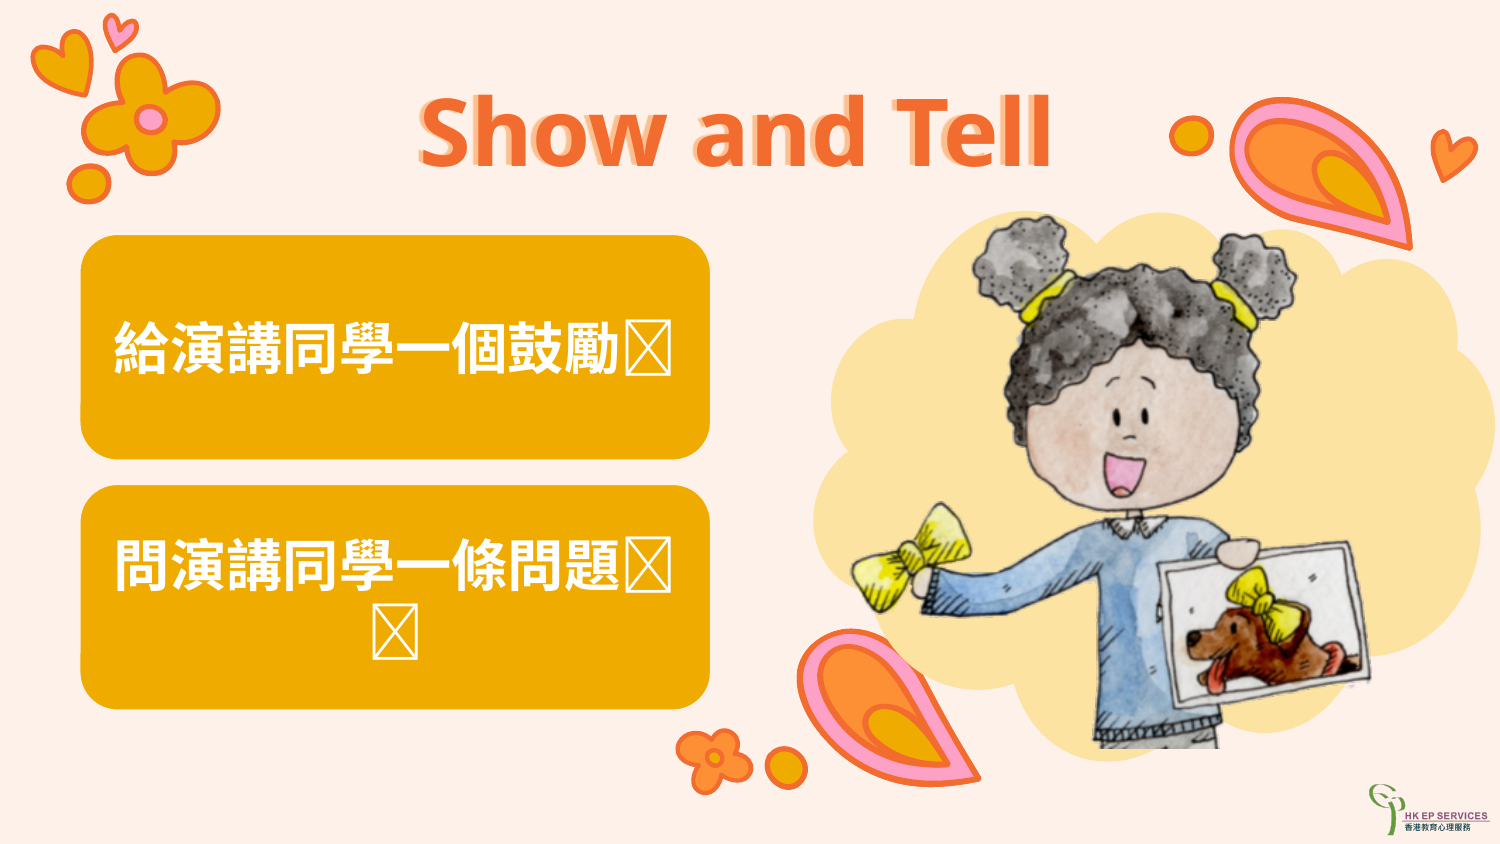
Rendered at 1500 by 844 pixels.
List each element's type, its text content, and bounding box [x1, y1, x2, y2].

text_box [32, 31, 92, 96]
text_box 給演講同學一個鼓勵🥰 [79, 234, 711, 461]
text_box [1432, 131, 1476, 181]
picture [1367, 780, 1490, 836]
text_box [105, 15, 137, 51]
title Show and Tell [114, 77, 1386, 181]
picture [836, 202, 1386, 749]
text_box 問演講同學一條問題🙋🏻 [79, 484, 711, 711]
